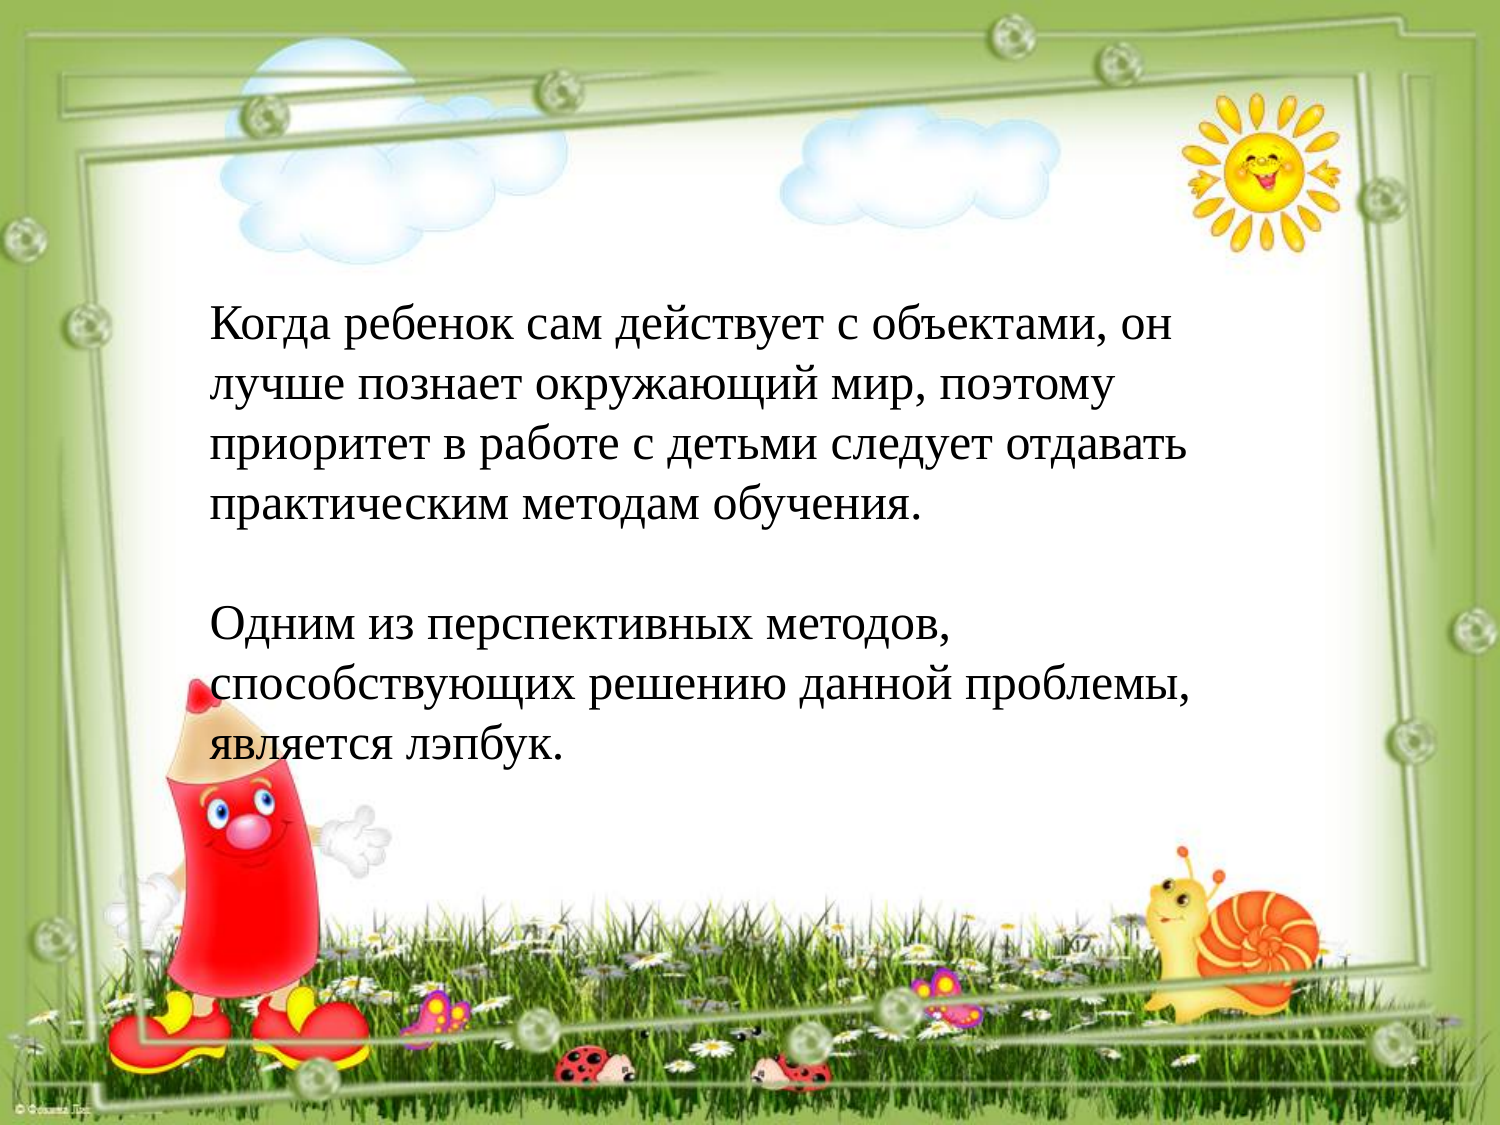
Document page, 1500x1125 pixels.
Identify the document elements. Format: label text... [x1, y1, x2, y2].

text_box Когда ребенок сам действует с объектами, он лучше познает окружающий мир, поэтому приоритет в работе с детьми следует отдавать практическим методам обучения. Одним из перспективных методов, способствующих решению данной проблемы, является лэпбук. [194, 282, 1317, 777]
picture [0, 0, 1500, 1125]
